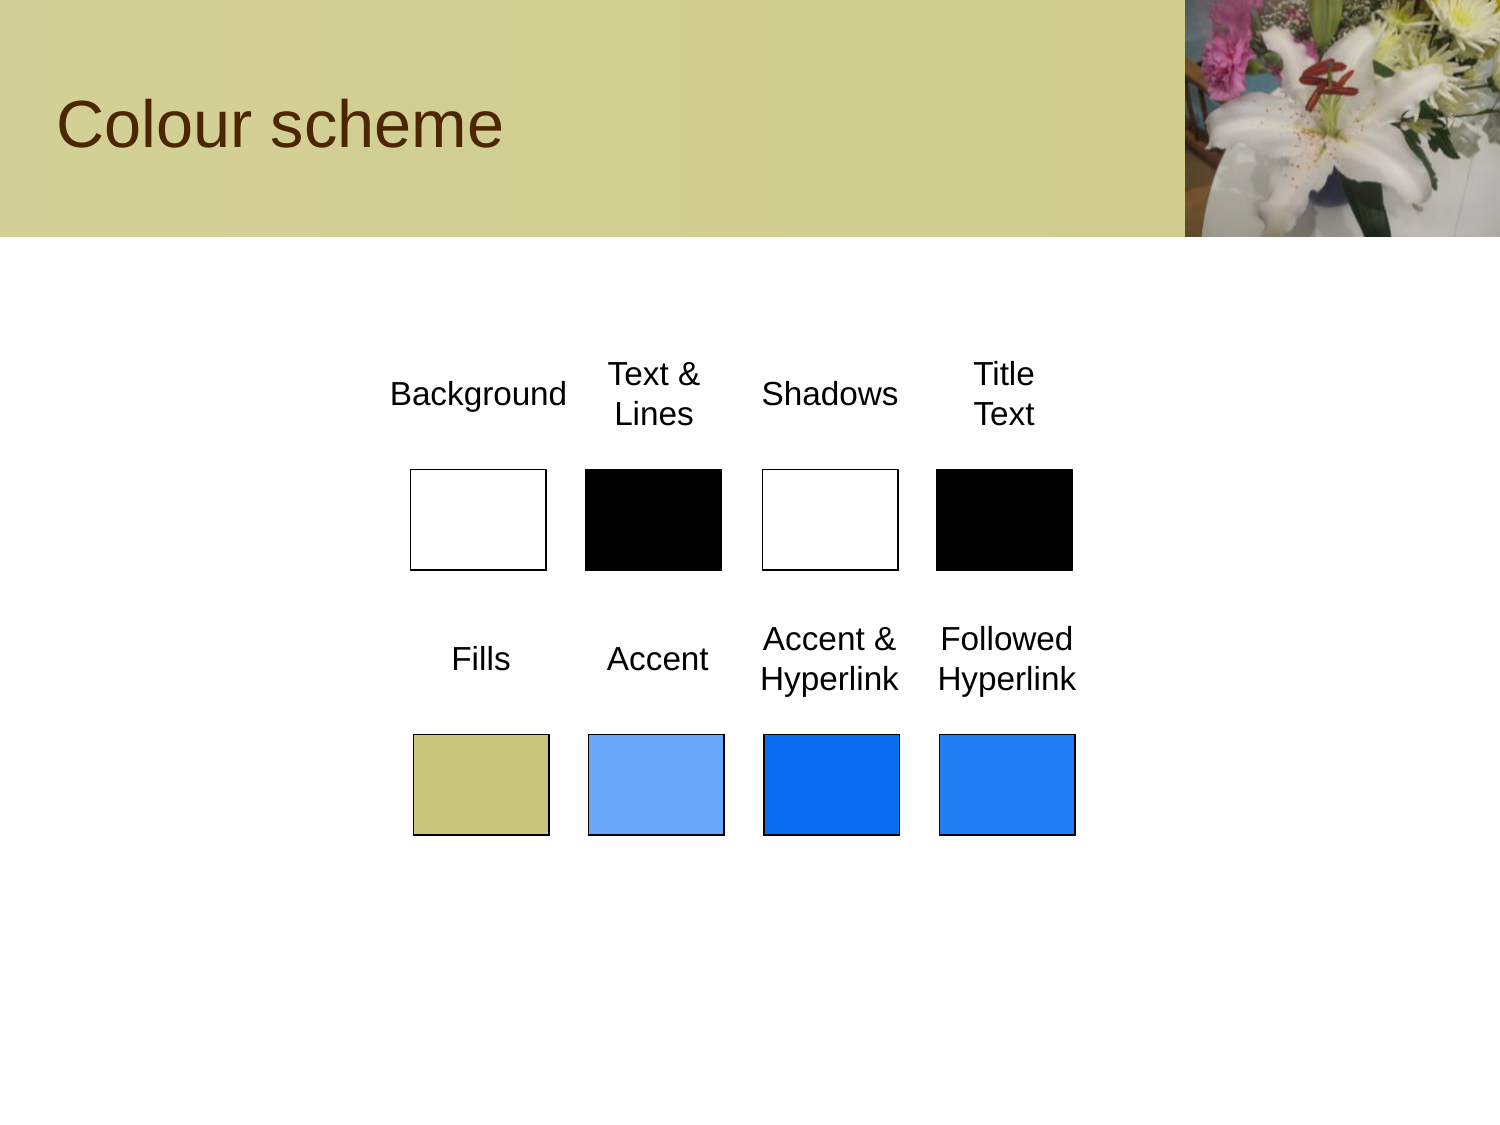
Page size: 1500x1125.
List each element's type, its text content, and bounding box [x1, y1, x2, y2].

picture [1185, 0, 1500, 237]
text_box [413, 734, 549, 835]
text_box Text & Lines [592, 344, 716, 440]
text_box Background [374, 364, 583, 420]
text_box [585, 469, 722, 570]
text_box Fills [436, 629, 526, 685]
title Colour scheme [41, 45, 1164, 197]
text_box Shadows [746, 364, 914, 420]
text_box Followed Hyperlink [922, 609, 1092, 704]
text_box [588, 734, 725, 835]
text_box [410, 469, 547, 570]
text_box [763, 734, 900, 835]
text_box Title Text [958, 344, 1050, 440]
text_box [936, 469, 1073, 570]
text_box [939, 734, 1075, 835]
text_box [762, 469, 899, 570]
text_box Accent [592, 629, 724, 685]
text_box Accent & Hyperlink [745, 609, 914, 705]
